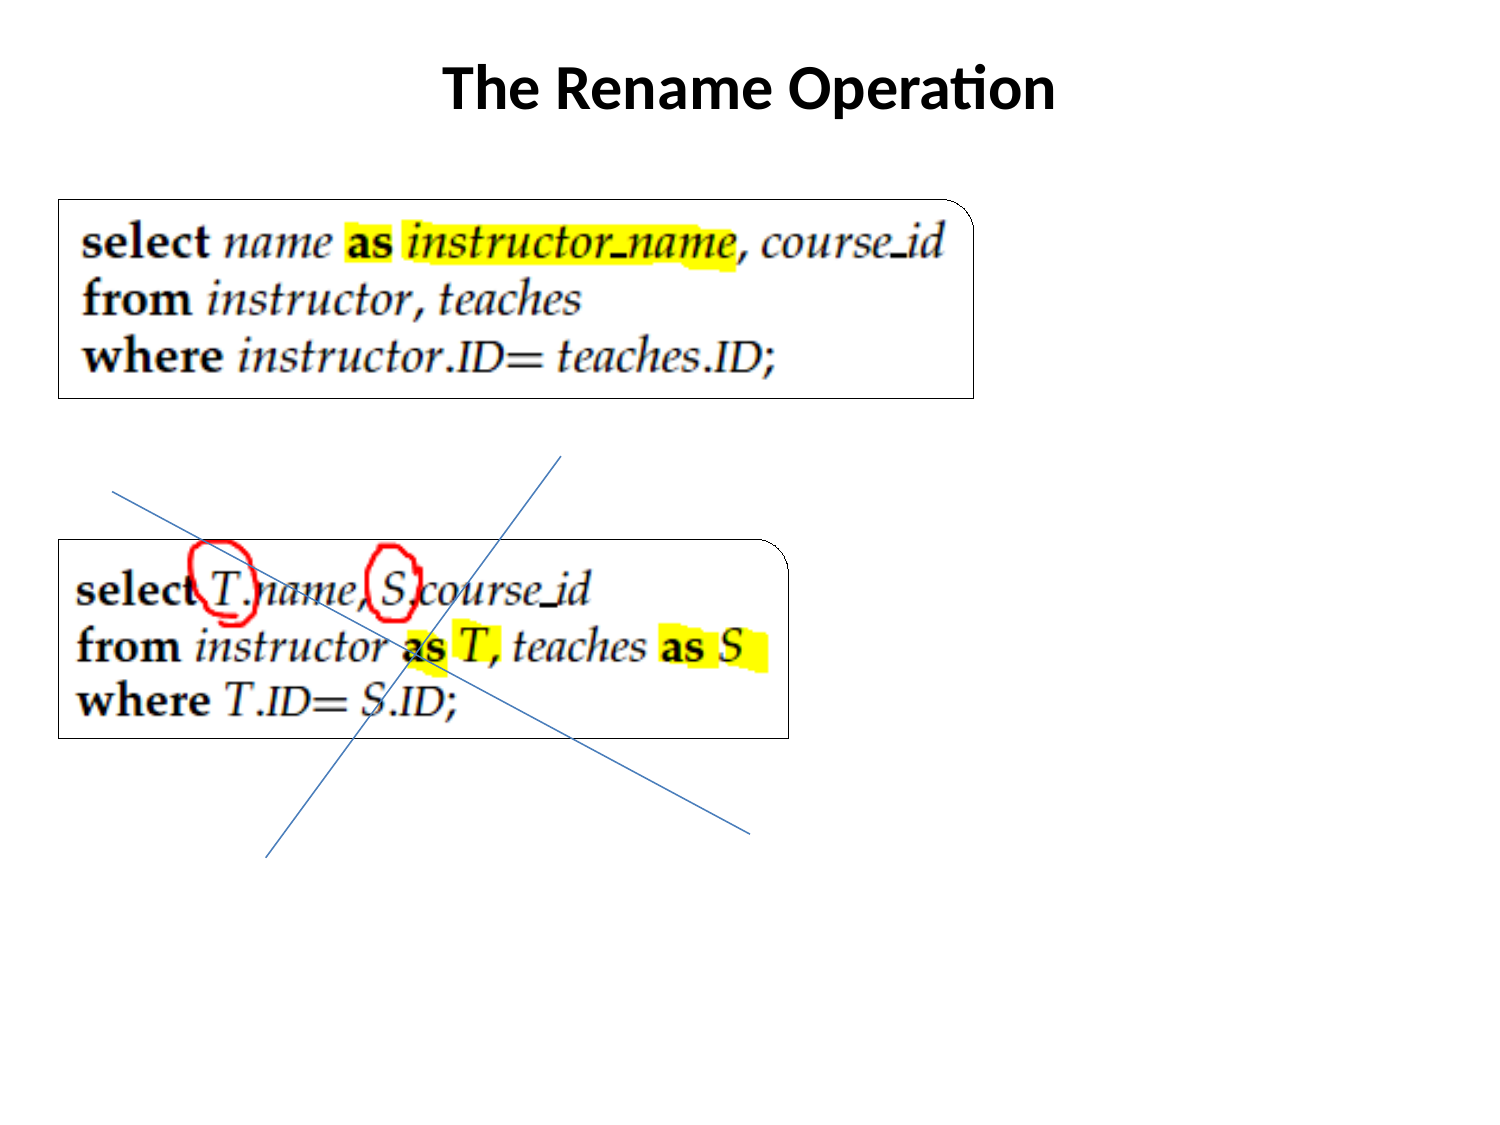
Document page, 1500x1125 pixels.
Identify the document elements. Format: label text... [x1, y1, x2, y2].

picture [751, 538, 789, 739]
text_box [265, 455, 562, 859]
picture [58, 538, 111, 739]
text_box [111, 491, 260, 835]
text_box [565, 491, 751, 835]
title The Rename Operation [75, 37, 1425, 130]
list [58, 198, 975, 399]
